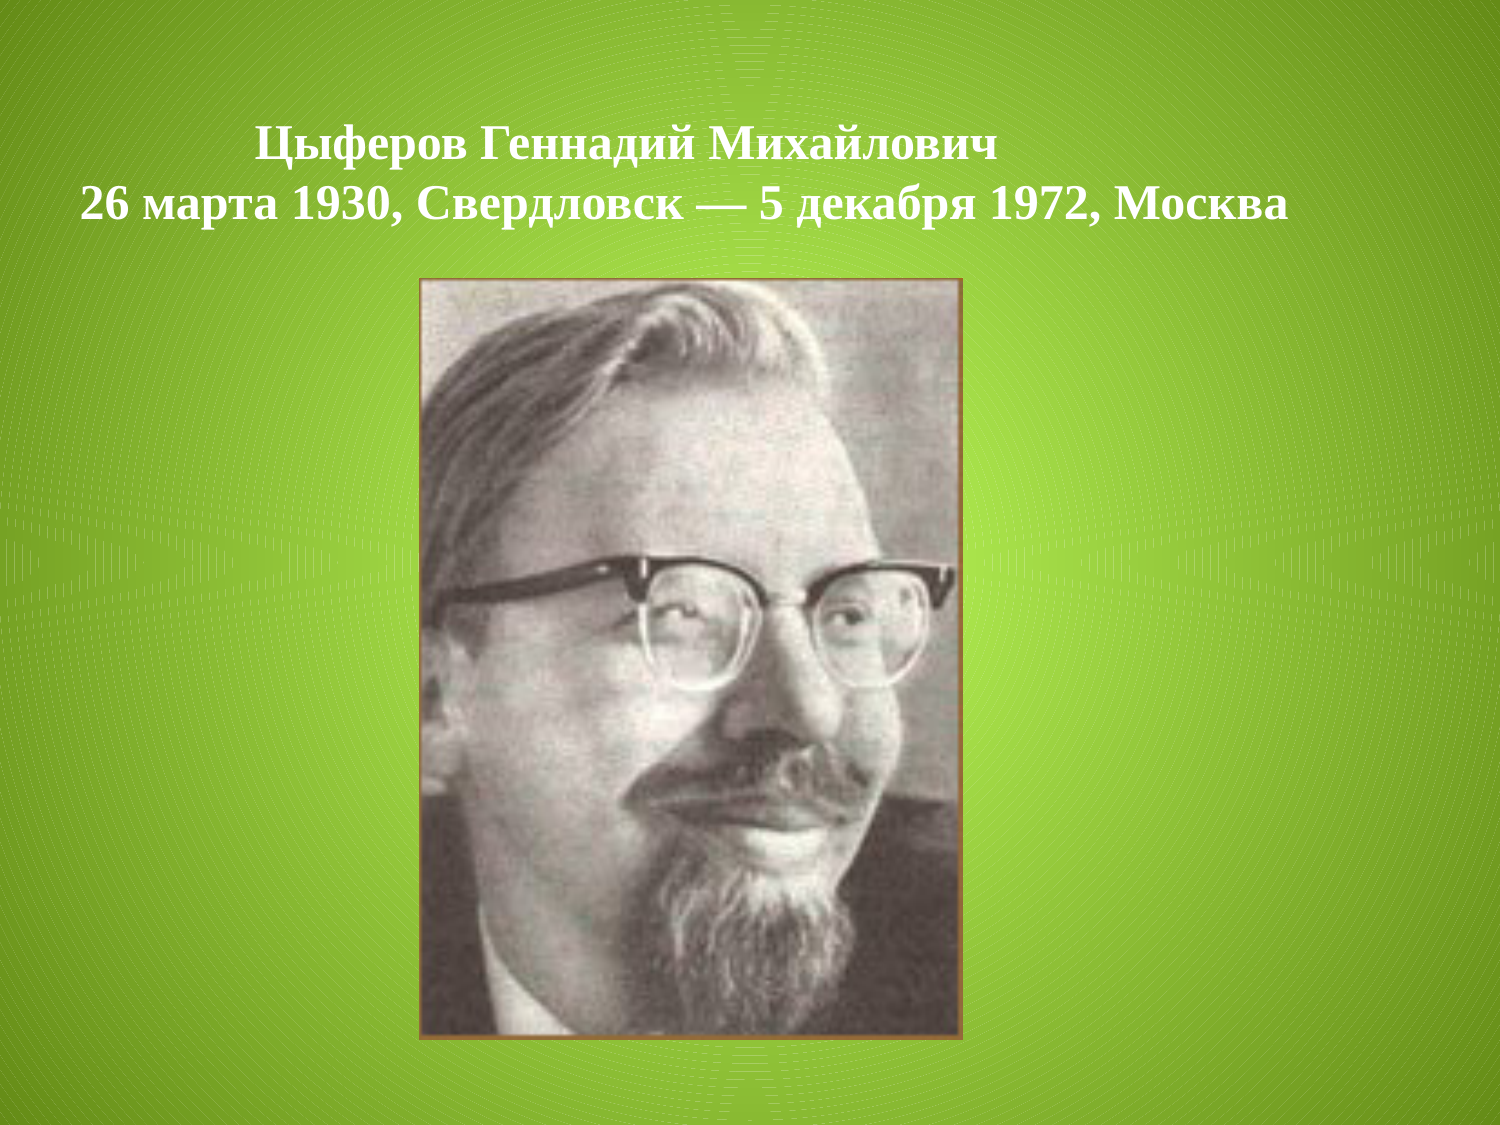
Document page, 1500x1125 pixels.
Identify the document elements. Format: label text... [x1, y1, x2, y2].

text_box [967, 349, 1412, 465]
picture [418, 278, 963, 1040]
text_box Цыферов Геннадий Михайлович 26 марта 1930, Свердловск — 5 декабря 1972, Москва [64, 101, 1447, 237]
text_box [64, 349, 413, 465]
